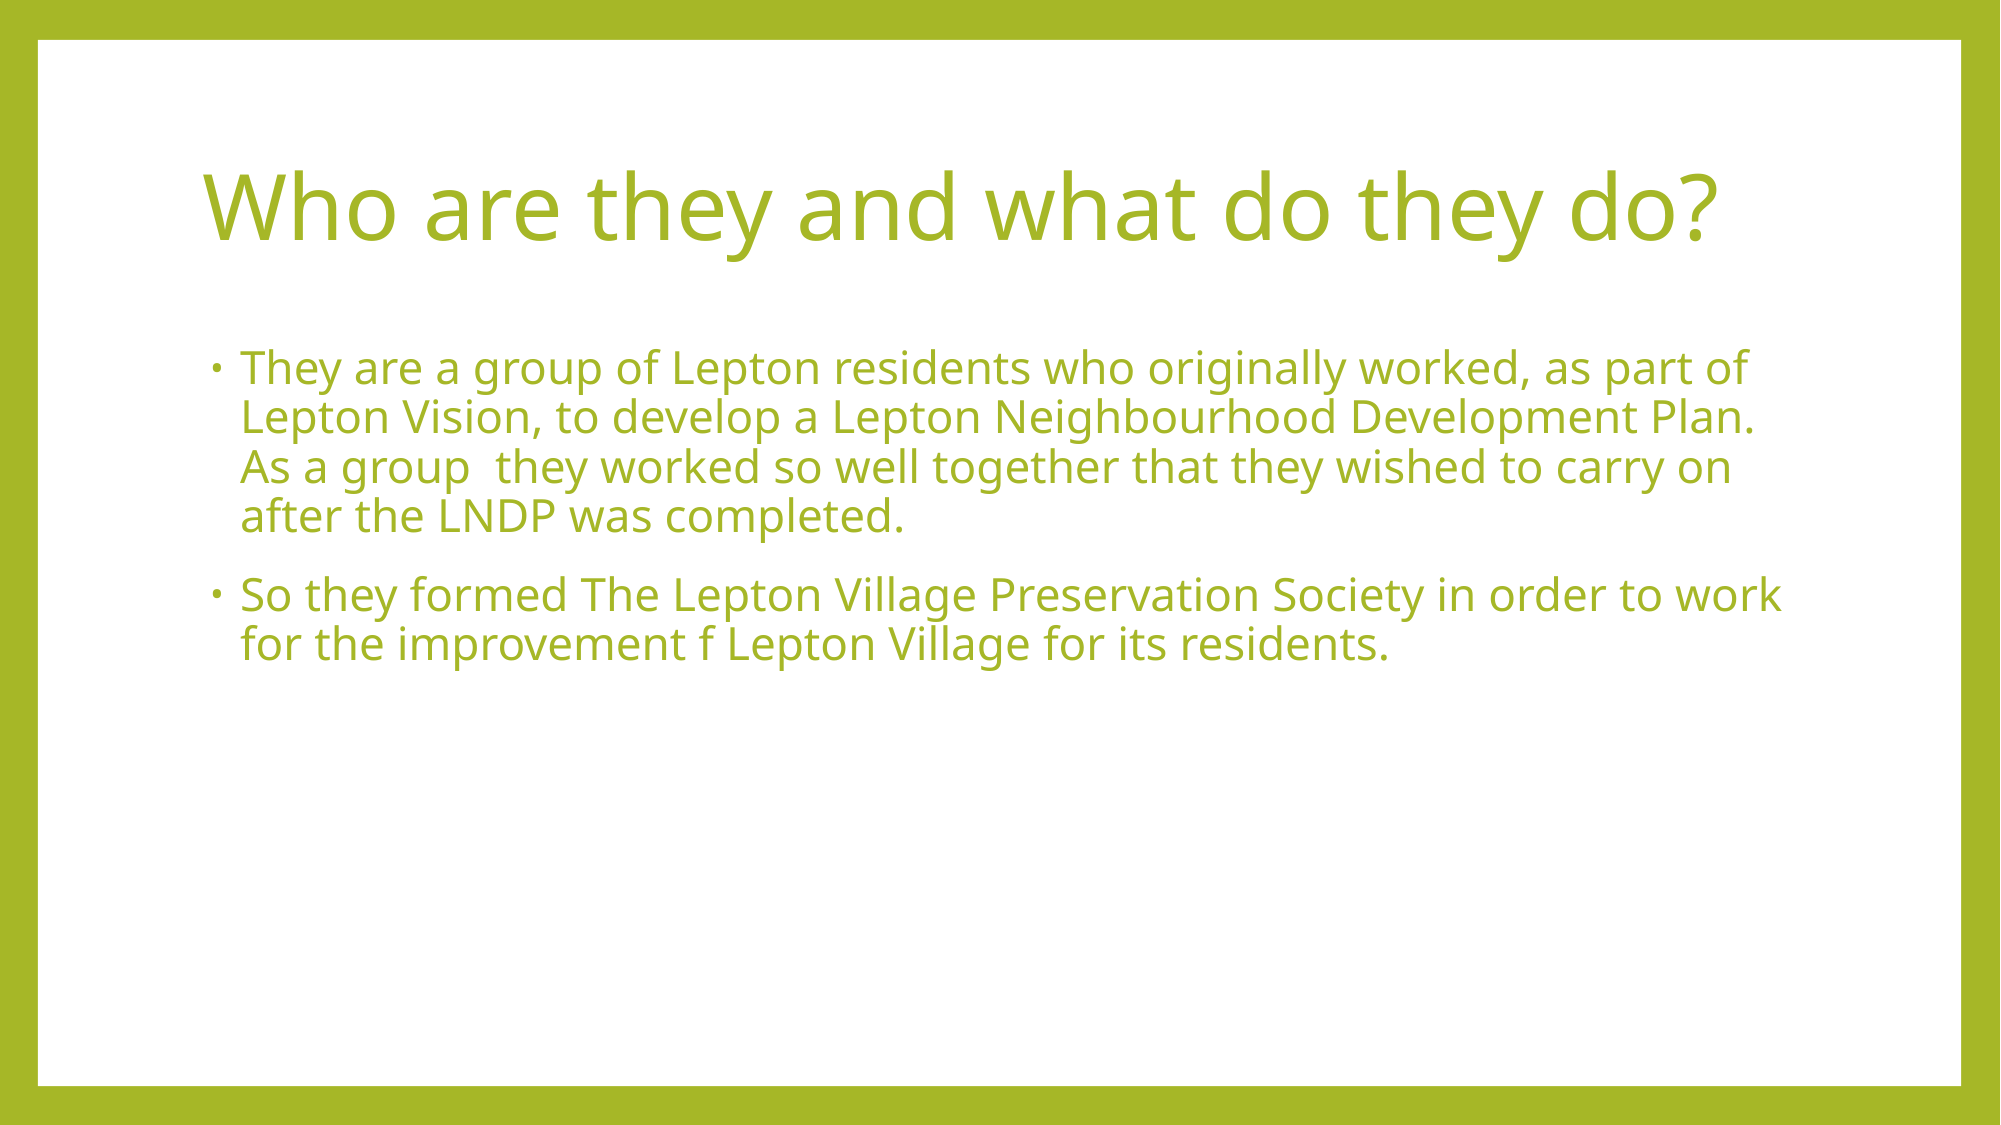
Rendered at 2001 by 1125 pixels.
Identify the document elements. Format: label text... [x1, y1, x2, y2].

list They are a group of Lepton residents who originally worked, as part of Lepton Vision, to develop a Lepton Neighbourhood Development Plan. As a group they worked so well together that they wished to carry on after the LNDP was completed. So they formed The Lepton Village Preservation Society in order to work for the improvement f Lepton Village for its residents. [187, 337, 1808, 1000]
title Who are they and what do they do? [187, 99, 1808, 323]
